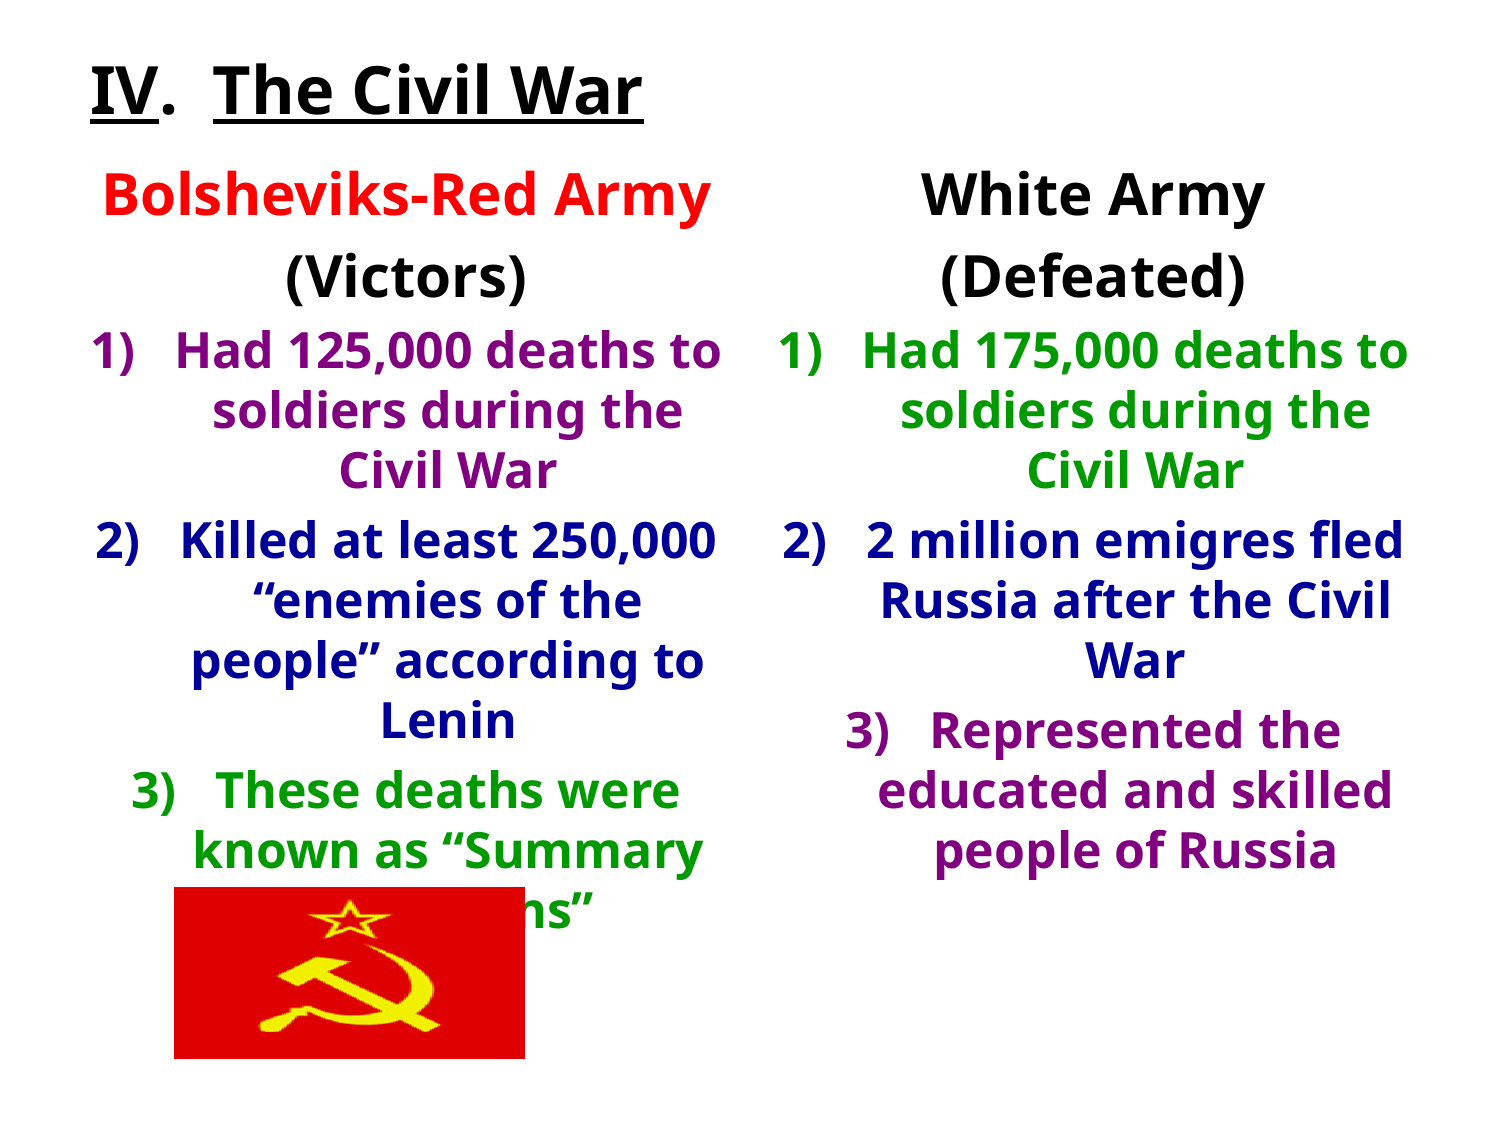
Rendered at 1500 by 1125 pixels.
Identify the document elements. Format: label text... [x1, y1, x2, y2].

list Bolsheviks-Red Army (Victors) Had 125,000 deaths to soldiers during the Civil War Killed at least 250,000 “enemies of the people” according to Lenin These deaths were known as “Summary Executions” [75, 149, 738, 1075]
list White Army (Defeated) Had 175,000 deaths to soldiers during the Civil War 2 million emigres fled Russia after the Civil War Represented the educated and skilled people of Russia [762, 149, 1425, 1100]
title IV. The Civil War [75, 24, 1425, 150]
picture [174, 887, 526, 1060]
